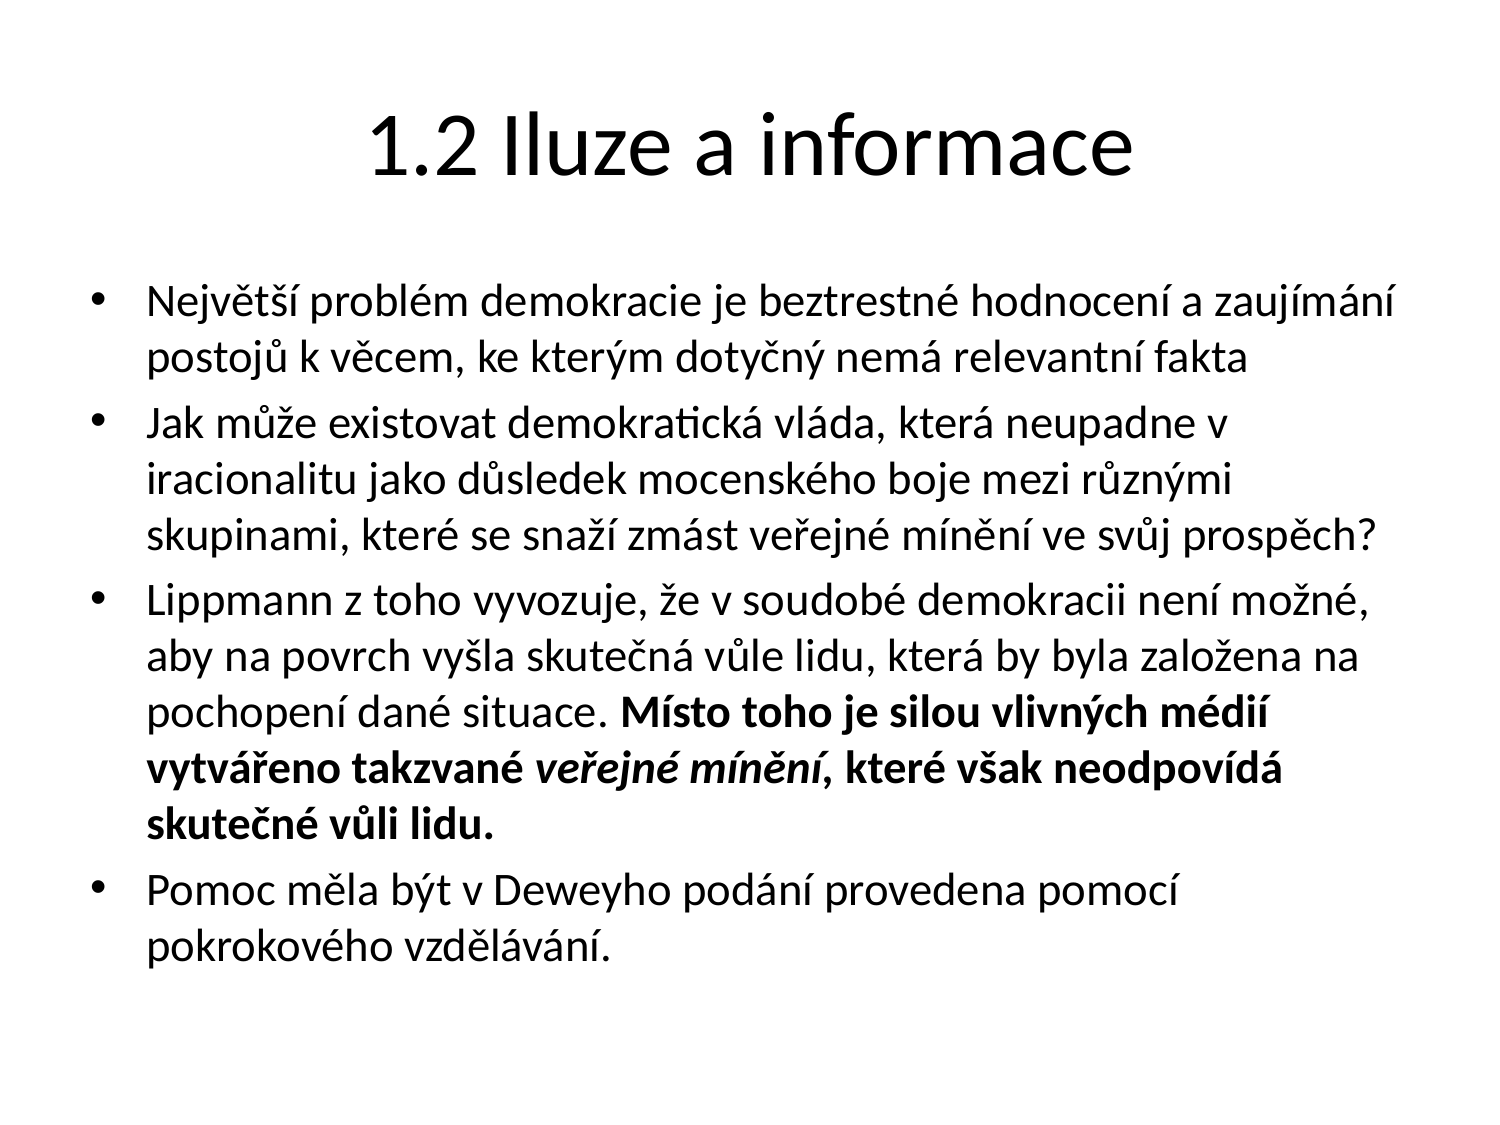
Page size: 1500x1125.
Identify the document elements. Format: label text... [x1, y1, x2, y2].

title 1.2 Iluze a informace [75, 45, 1425, 233]
list Největší problém demokracie je beztrestné hodnocení a zaujímání postojů k věcem, ke kterým dotyčný nemá relevantní fakta Jak může existovat demokratická vláda, která neupadne v iracionalitu jako důsledek mocenského boje mezi různými skupinami, které se snaží zmást veřejné mínění ve svůj prospěch? Lippmann z toho vyvozuje, že v soudobé demokracii není možné, aby na povrch vyšla skutečná vůle lidu, která by byla založena na pochopení dané situace. Místo toho je silou vlivných médií vytvářeno takzvané veřejné mínění, které však neodpovídá skutečné vůli lidu. Pomoc měla být v Deweyho podání provedena pomocí pokrokového vzdělávání. [75, 262, 1425, 1005]
